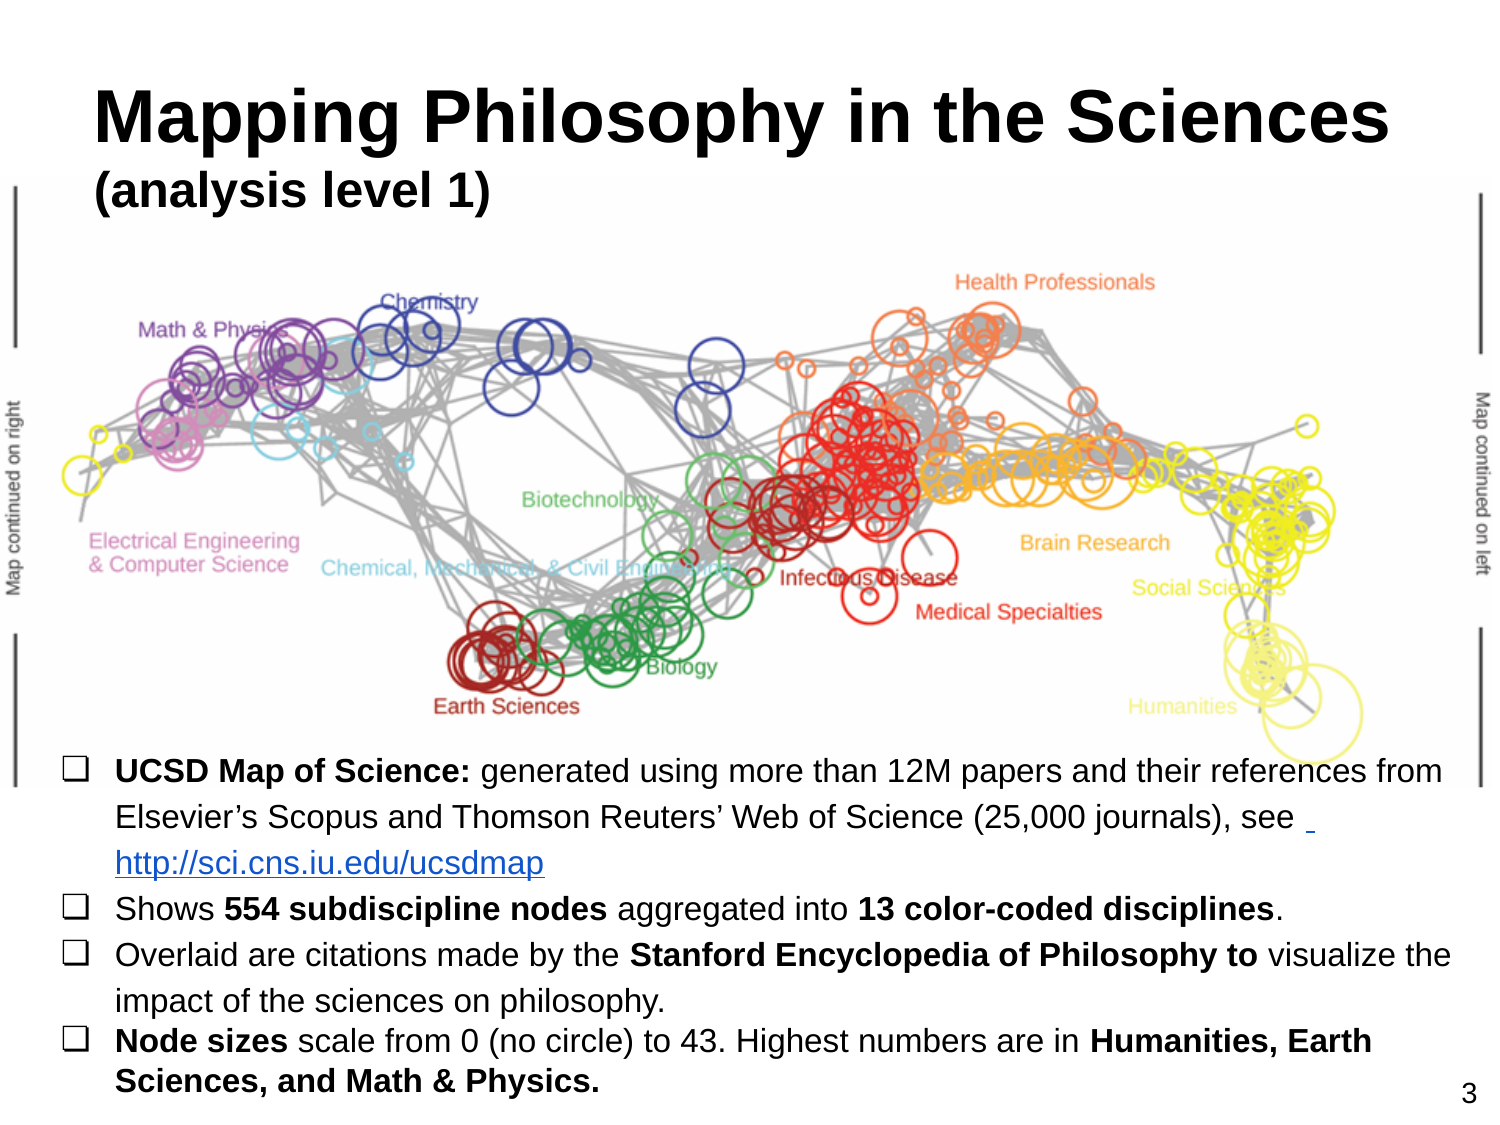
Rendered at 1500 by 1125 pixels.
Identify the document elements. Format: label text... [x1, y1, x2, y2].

text_box [0, 174, 1494, 789]
text_box UCSD Map of Science: generated using more than 12M papers and their references from Elsevier’s Scopus and Thomson Reuters’ Web of Science (25,000 journals), see http://sci.cns.iu.edu/ucsdmap Shows 554 subdiscipline nodes aggregated into 13 color-coded disciplines. Overlaid are citations made by the Stanford Encyclopedia of Philosophy to visualize the impact of the sciences on philosophy. Node sizes scale from 0 (no circle) to 43. Highest numbers are in Humanities, Earth Sciences, and Math & Physics. [24, 675, 1494, 1125]
text_box 3 [1446, 1059, 1500, 1125]
title Mapping Philosophy in the Sciences (analysis level 1) [41, 45, 1500, 233]
